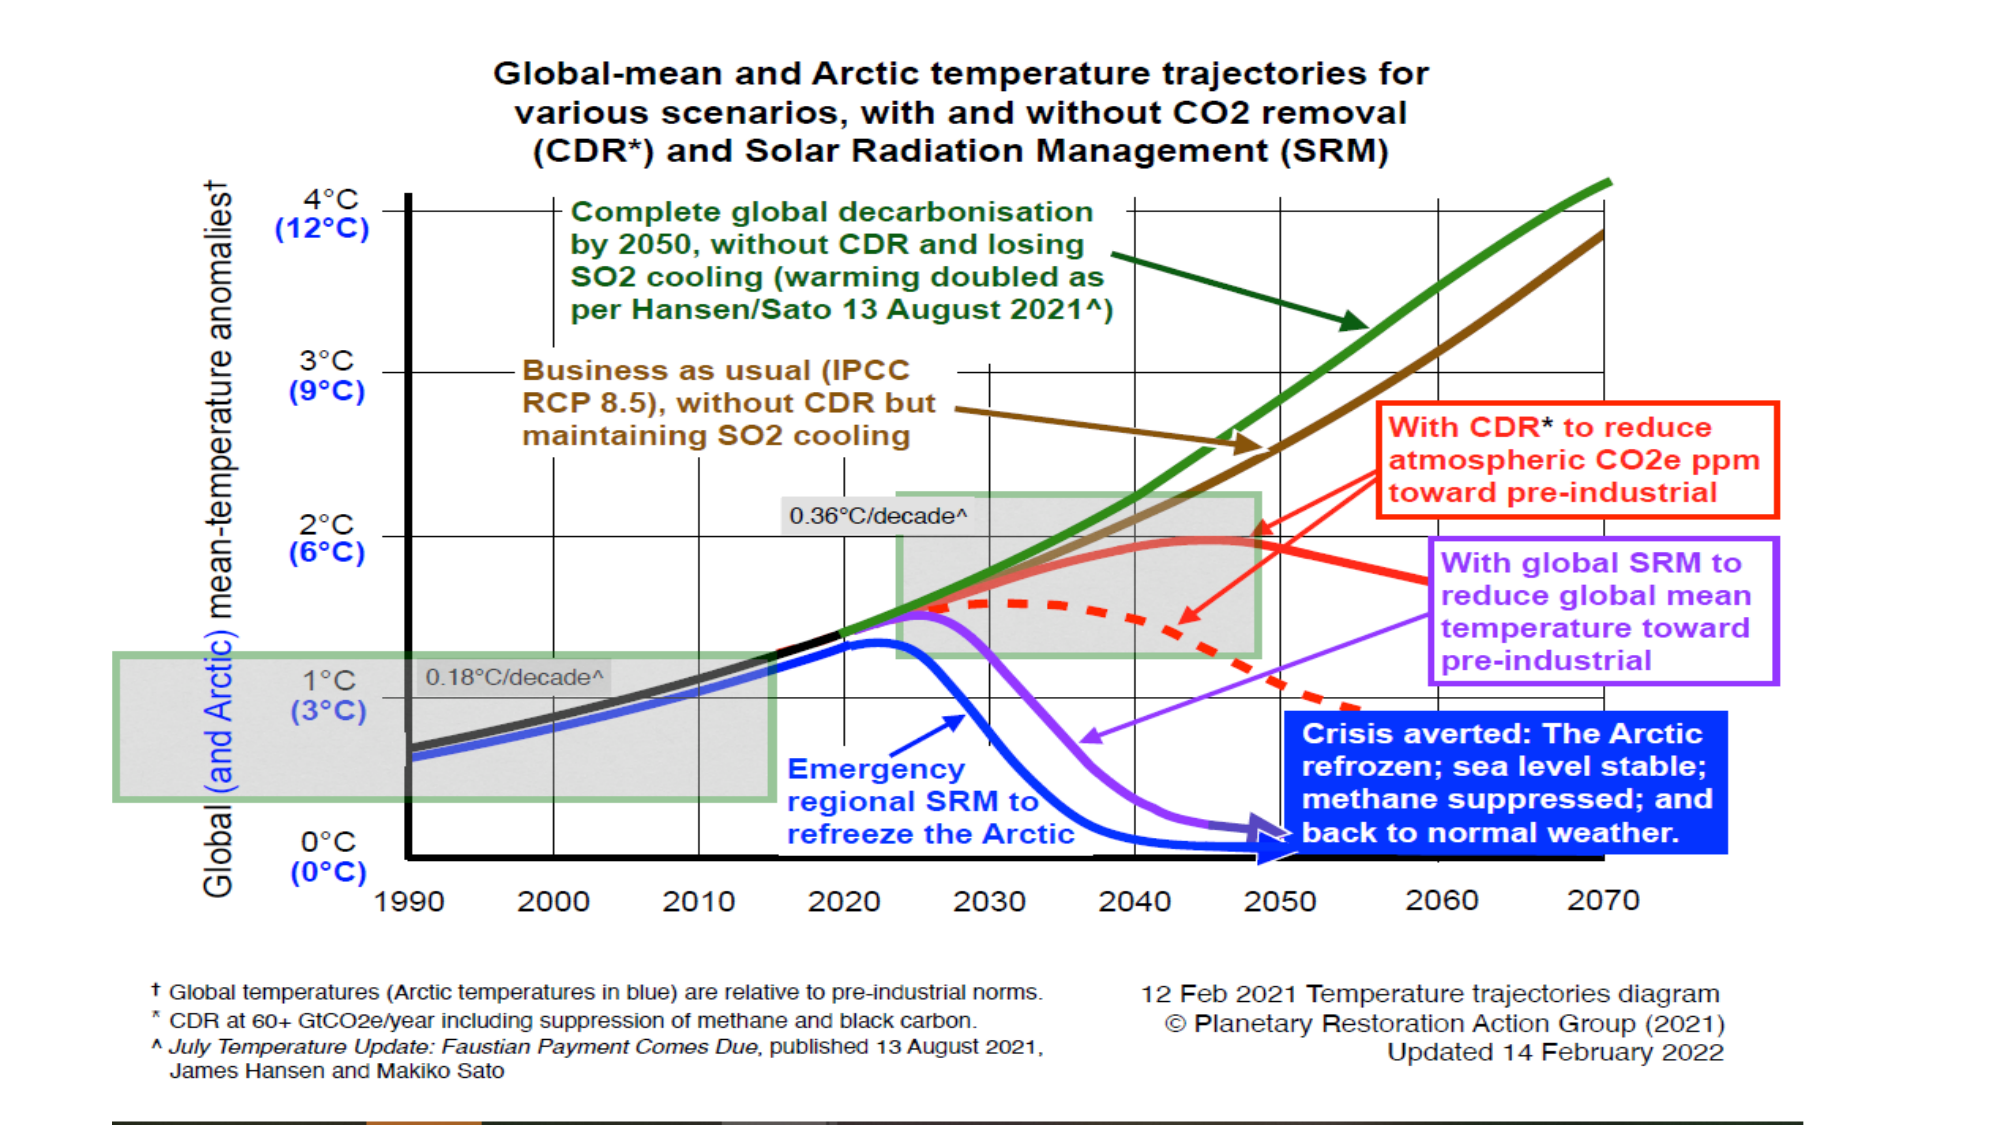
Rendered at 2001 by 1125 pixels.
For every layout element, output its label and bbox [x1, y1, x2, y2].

picture [112, 0, 1804, 1125]
